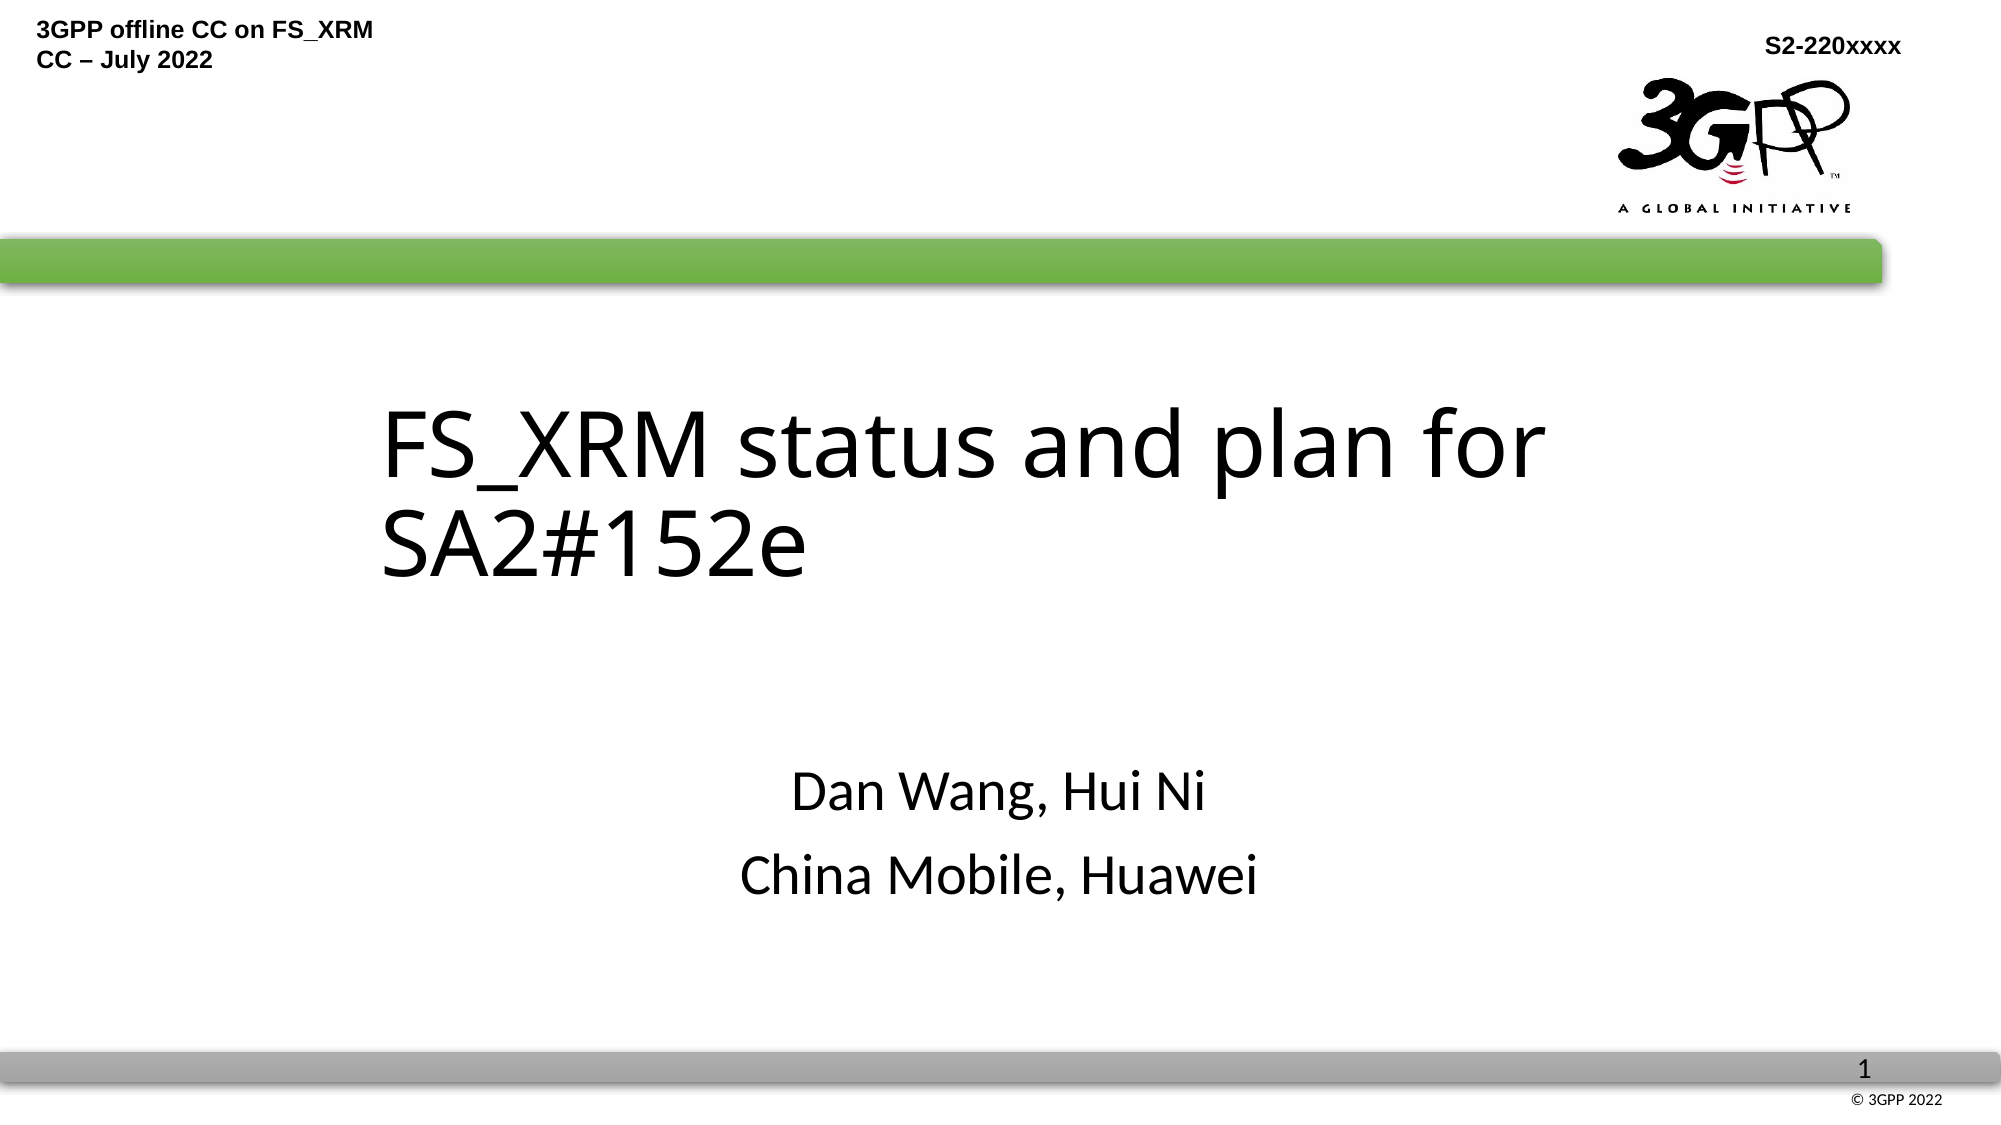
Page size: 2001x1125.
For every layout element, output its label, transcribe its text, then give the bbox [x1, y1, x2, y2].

title FS_XRM status and plan for SA2#152e [365, 263, 1790, 732]
picture [1618, 78, 1850, 213]
list Dan Wang, Hui Ni China Mobile, Huawei [352, 752, 1647, 999]
